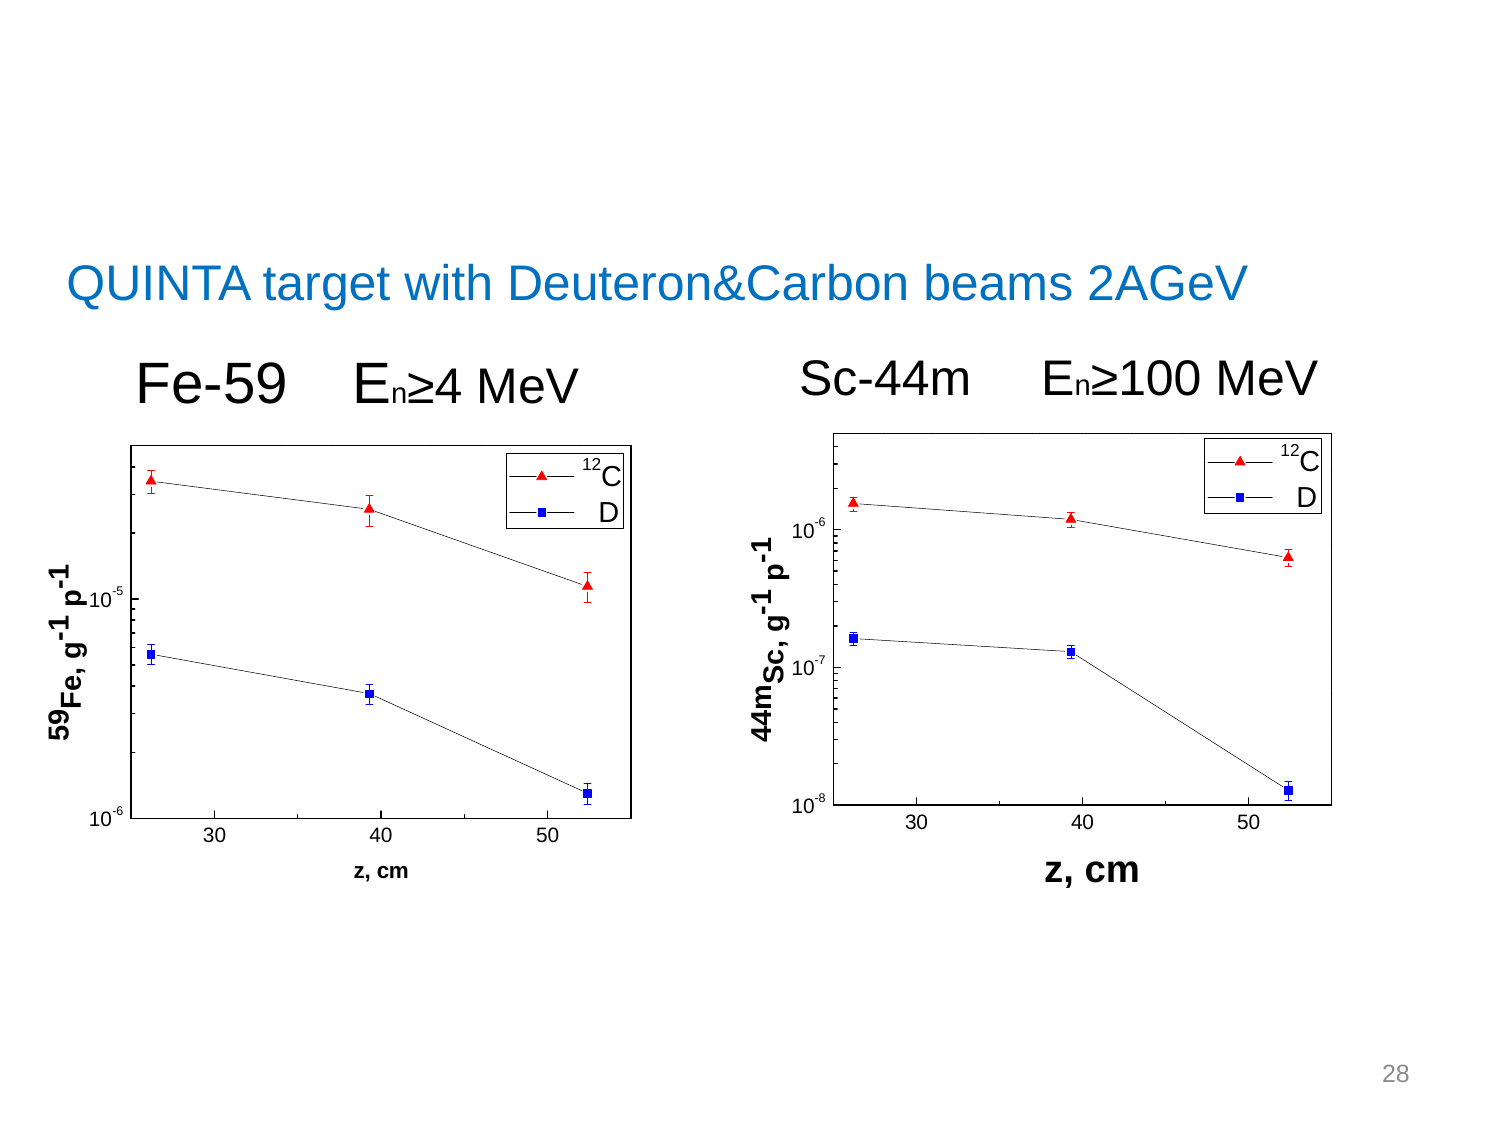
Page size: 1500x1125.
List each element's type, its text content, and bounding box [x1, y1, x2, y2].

slide_number 28 [1074, 1042, 1425, 1103]
text_box Sc-44m En≥100 MeV [784, 337, 1334, 371]
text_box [0, 385, 736, 906]
text_box QUINTA target with Deuteron&Carbon beams 2AGeV [51, 243, 1264, 319]
text_box Fe-59 En≥4 MeV [120, 338, 594, 383]
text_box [702, 373, 1436, 892]
